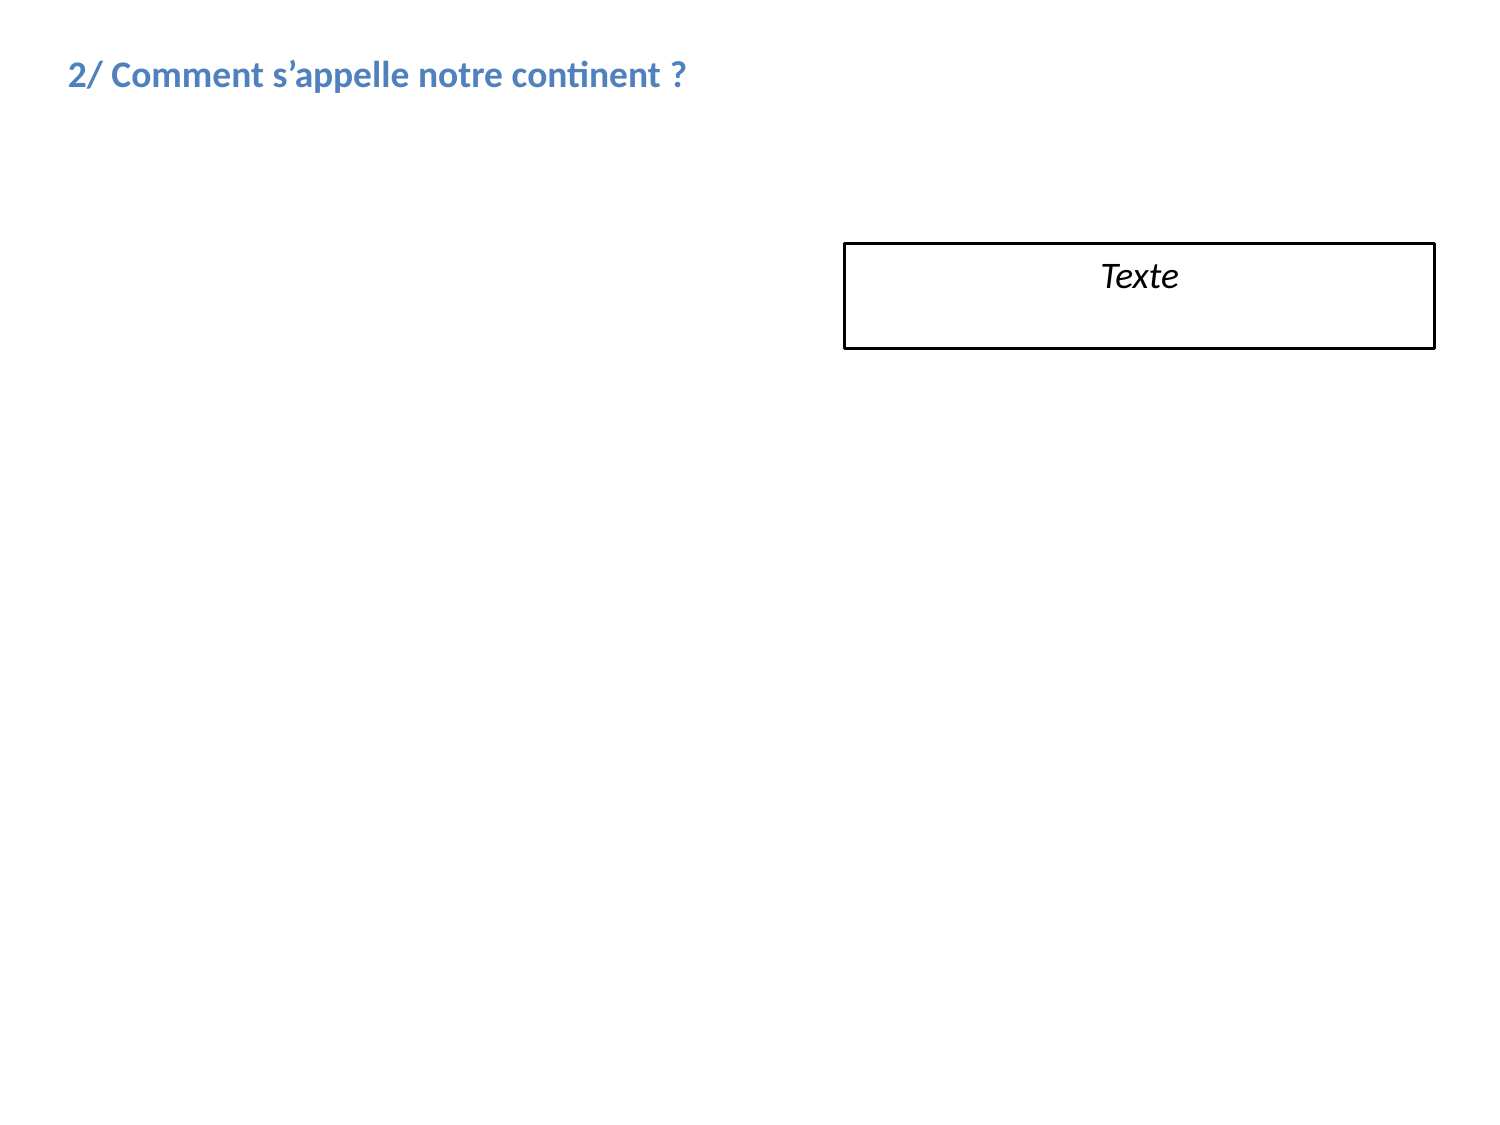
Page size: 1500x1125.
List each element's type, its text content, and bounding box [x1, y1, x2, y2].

text_box Texte [844, 243, 1435, 349]
text_box 2/ Comment s’appelle notre continent ? [53, 42, 1388, 103]
